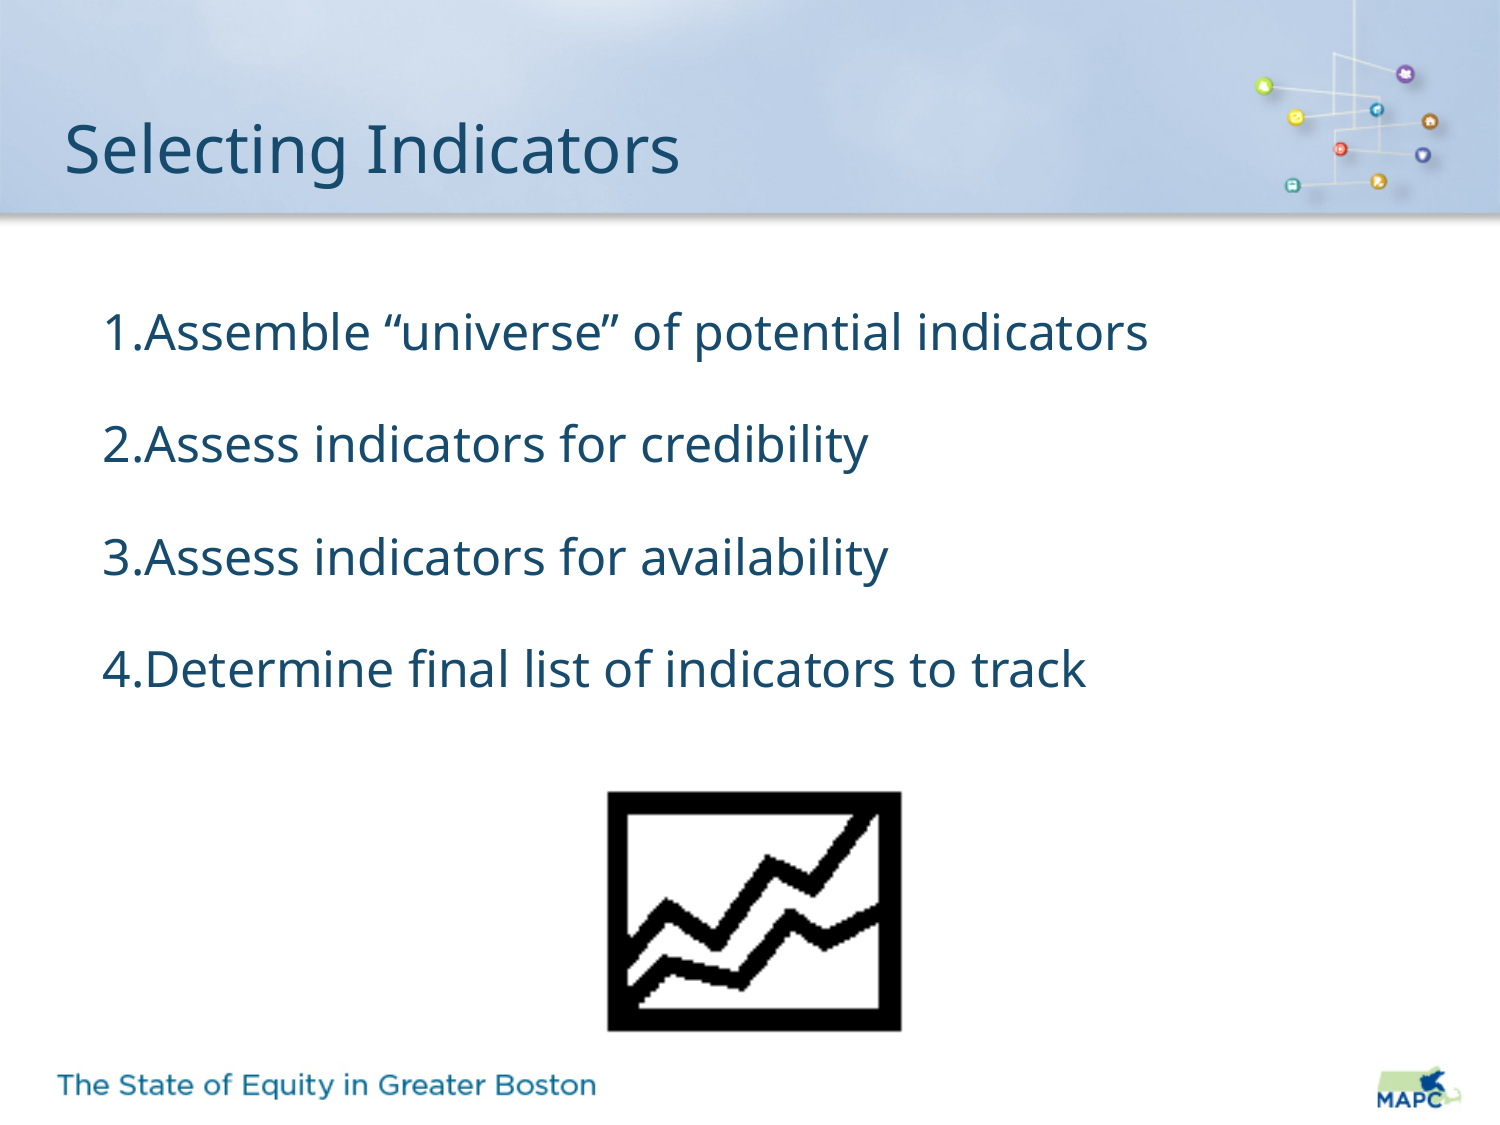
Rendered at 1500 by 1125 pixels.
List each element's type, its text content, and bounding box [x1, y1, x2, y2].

list Assemble “universe” of potential indicators Assess indicators for credibility Assess indicators for availability Determine final list of indicators to track [87, 262, 1400, 1038]
picture [0, 0, 1500, 1125]
title Selecting Indicators [50, 99, 1400, 208]
